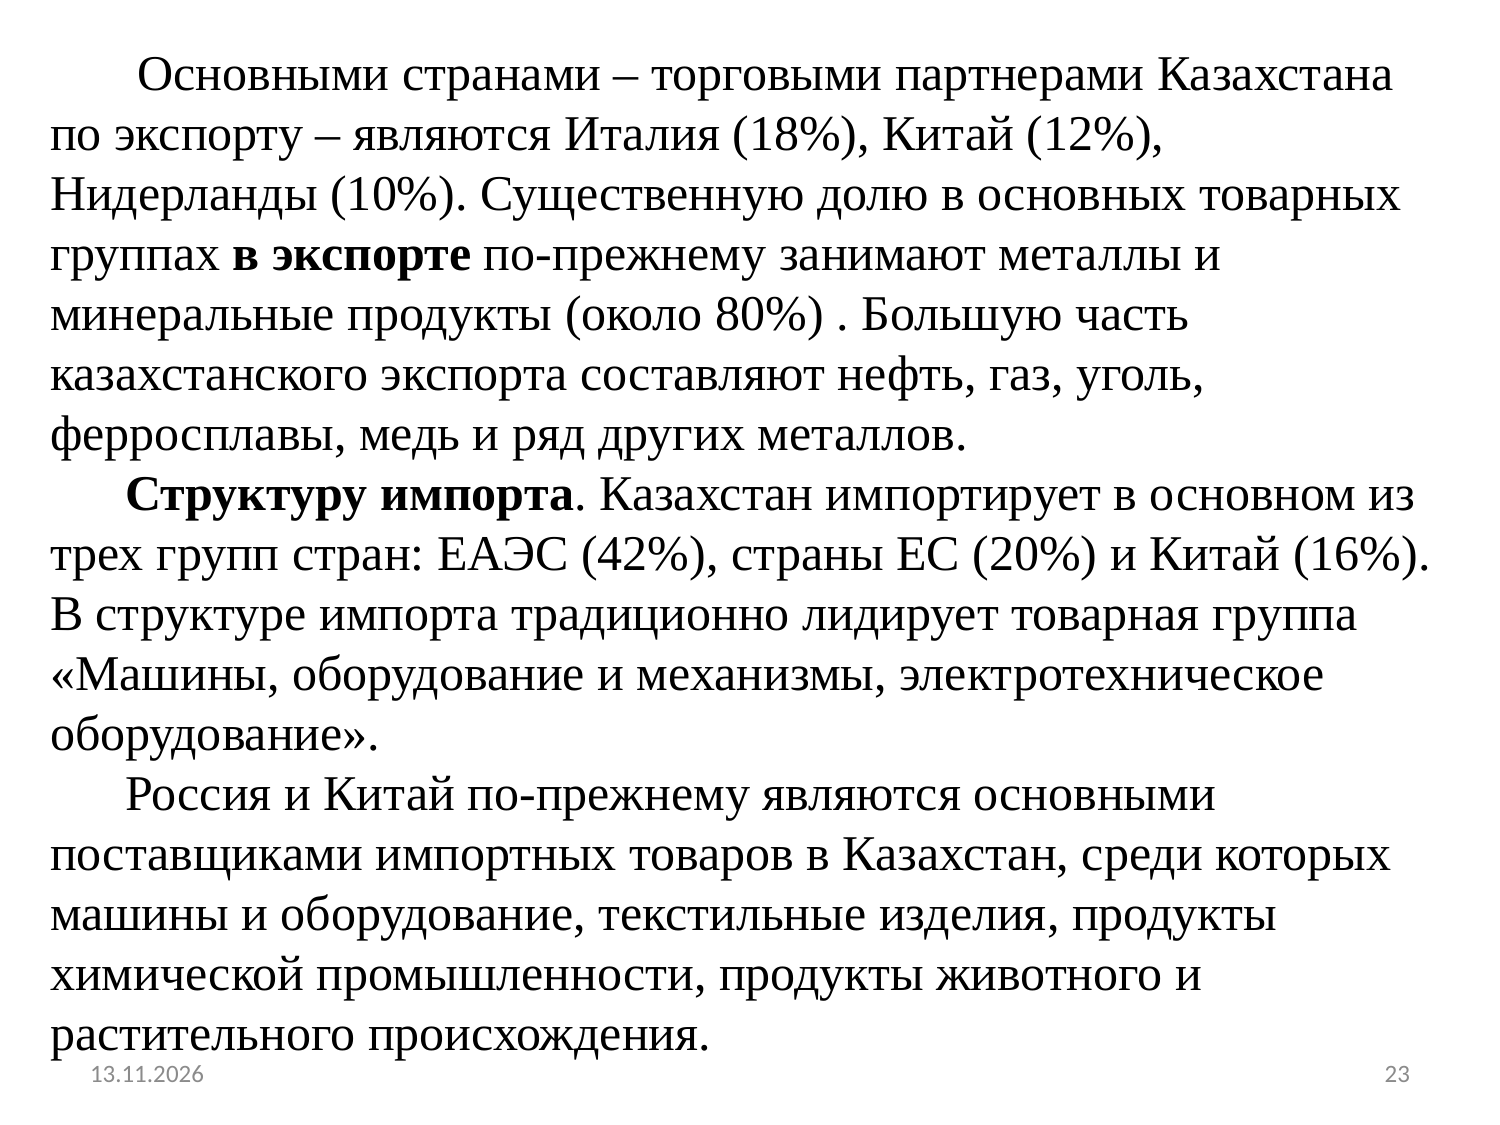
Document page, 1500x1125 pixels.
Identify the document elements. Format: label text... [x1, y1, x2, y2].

text_box Основными странами – торговыми партнерами Казахстана по экспорту – являются Италия (18%), Китай (12%), Нидерланды (10%). Существенную долю в основных товарных группах в экспорте по-прежнему занимают металлы и минеральные продукты (около 80%) . Большую часть казахстанского экспорта составляют нефть, газ, уголь, ферросплавы, медь и ряд других металлов. Структуру импорта. Казахстан импортирует в основном из трех групп стран: ЕАЭС (42%), страны ЕС (20%) и Китай (16%). В структуре импорта традиционно лидирует товарная группа «Машины, оборудование и механизмы, электротехническое оборудование». Россия и Китай по-прежнему являются основными поставщиками импортных товаров в Казахстан, среди которых машины и оборудование, текстильные изделия, продукты химической промышленности, продукты животного и растительного происхождения. [35, 33, 1454, 1068]
slide_number 23 [1074, 1042, 1425, 1103]
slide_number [75, 1042, 425, 1103]
